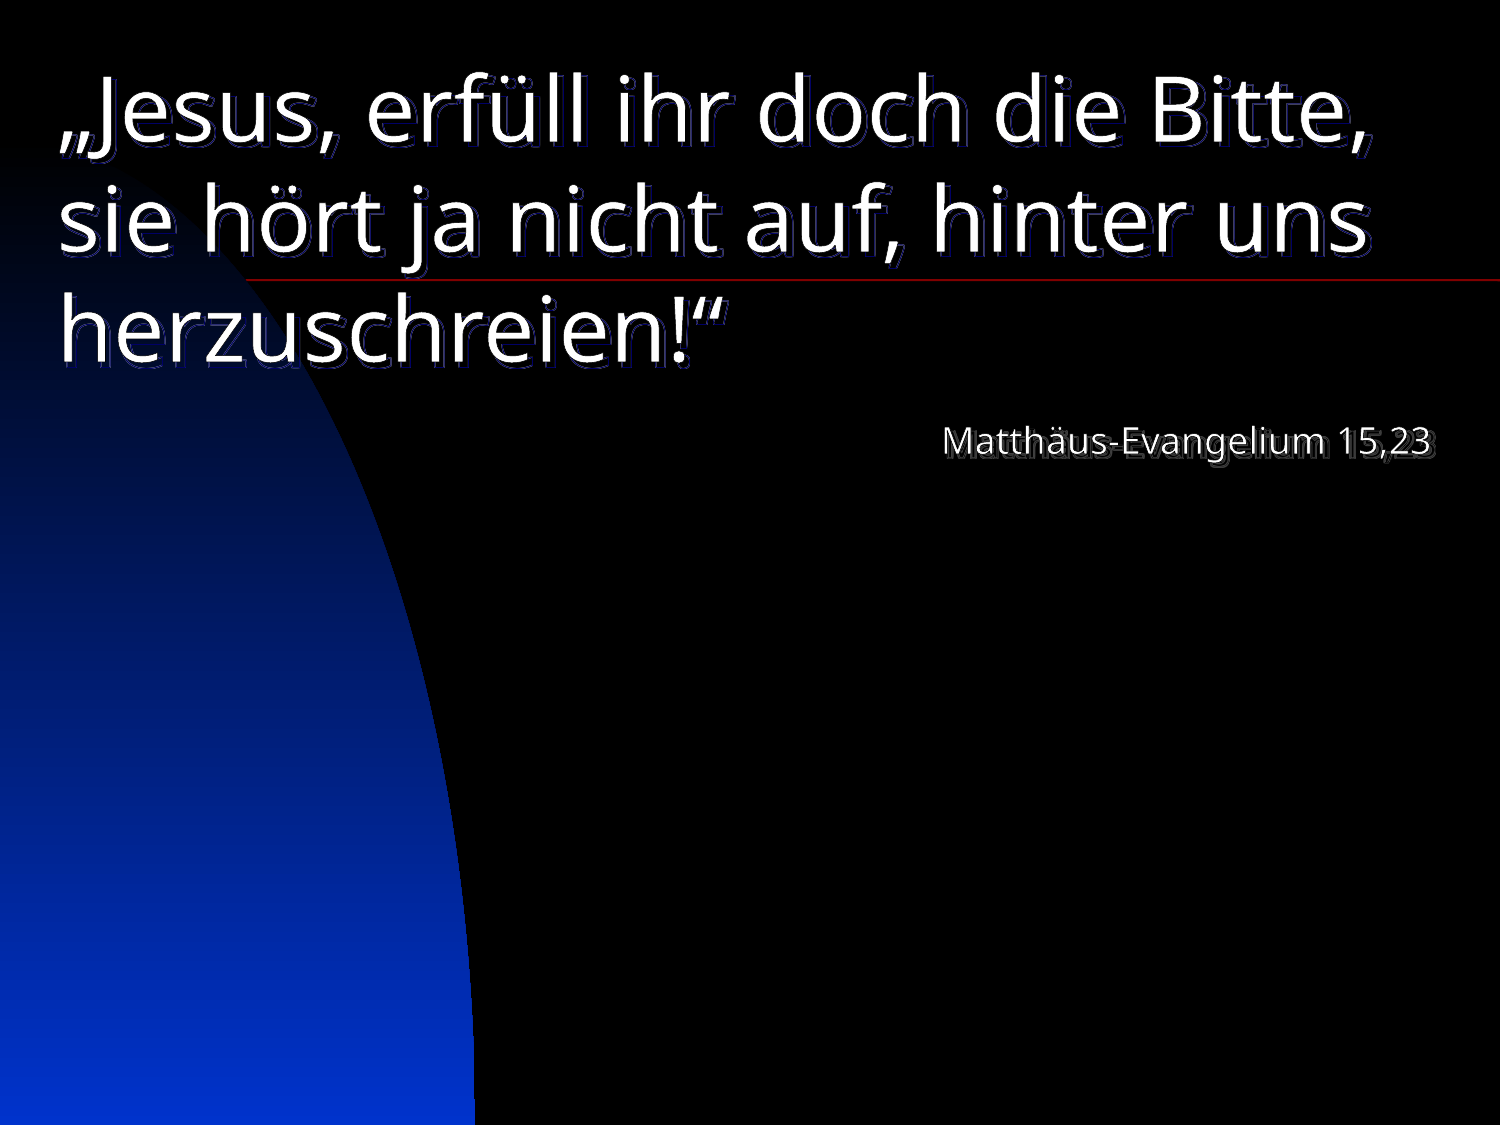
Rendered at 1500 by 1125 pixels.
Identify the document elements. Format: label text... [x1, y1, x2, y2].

subtitle Matthäus-Evangelium 15,23 [596, 408, 1448, 1077]
title „Jesus, erfüll ihr doch die Bitte, sie hört ja nicht auf, hinter uns herzuschreien!“ [41, 42, 1471, 388]
